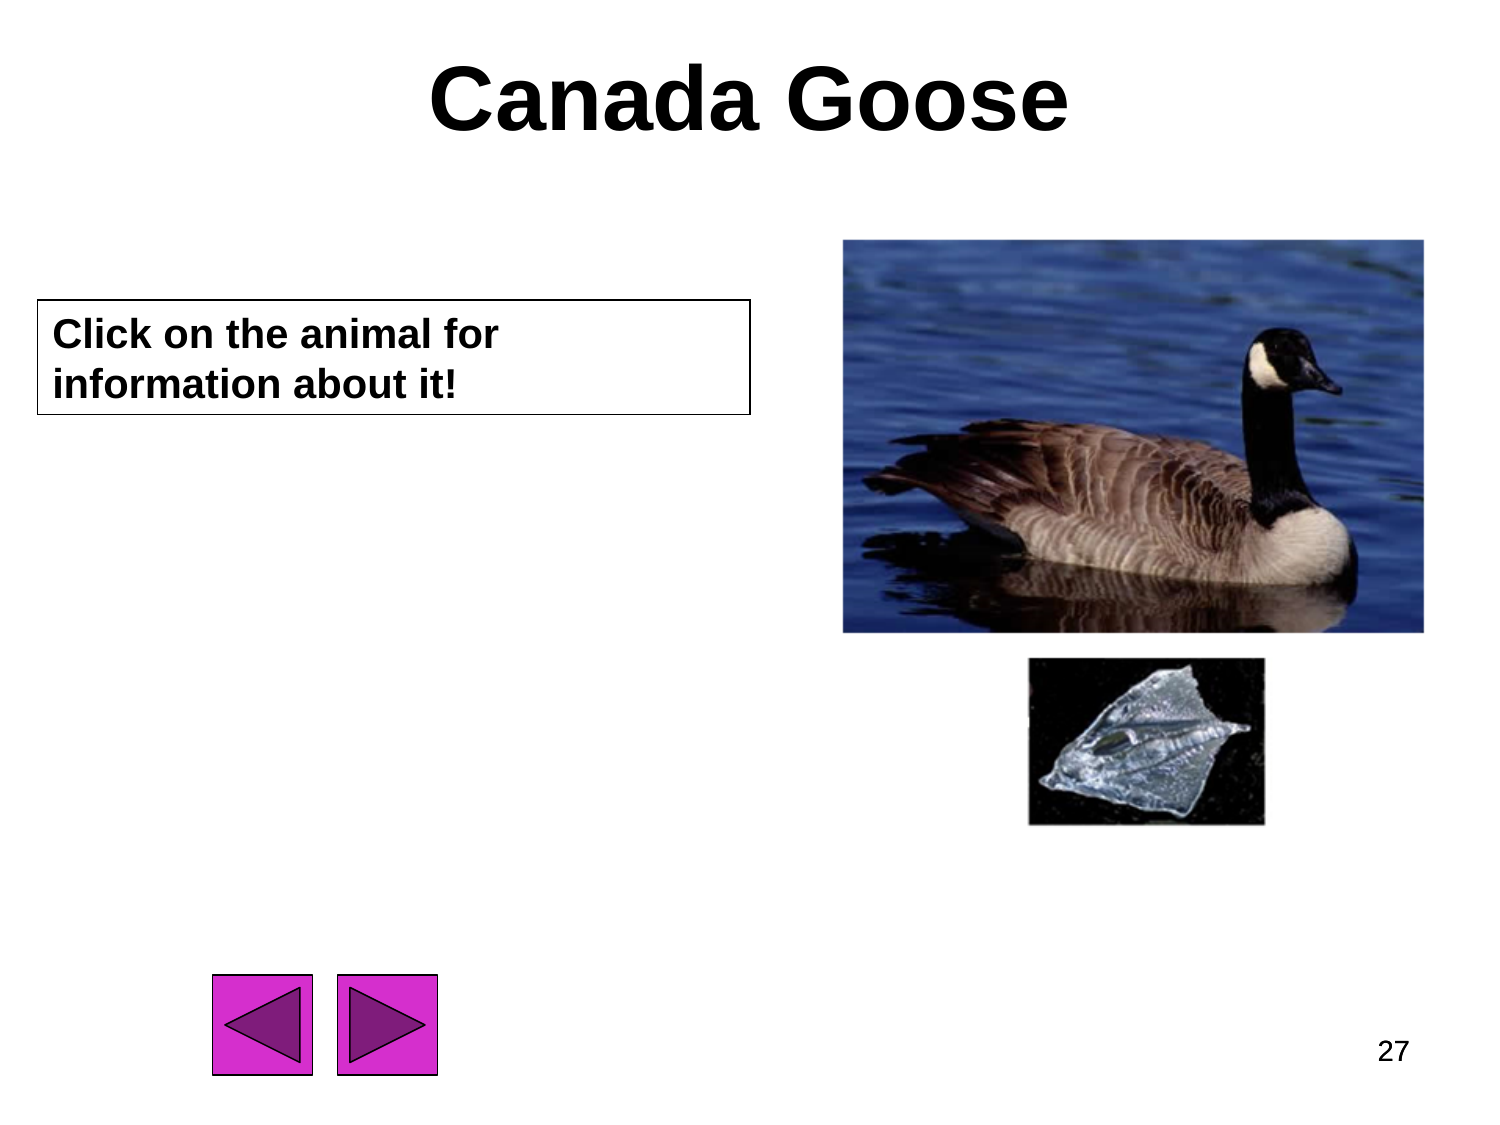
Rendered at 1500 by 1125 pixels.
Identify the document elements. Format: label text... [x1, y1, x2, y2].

title Canada Goose [75, 0, 1425, 188]
text_box Click on the animal for information about it! [37, 299, 750, 415]
picture [837, 237, 1432, 829]
text_box [337, 975, 438, 1075]
text_box [212, 975, 313, 1075]
text_box 27 [1074, 1024, 1425, 1103]
